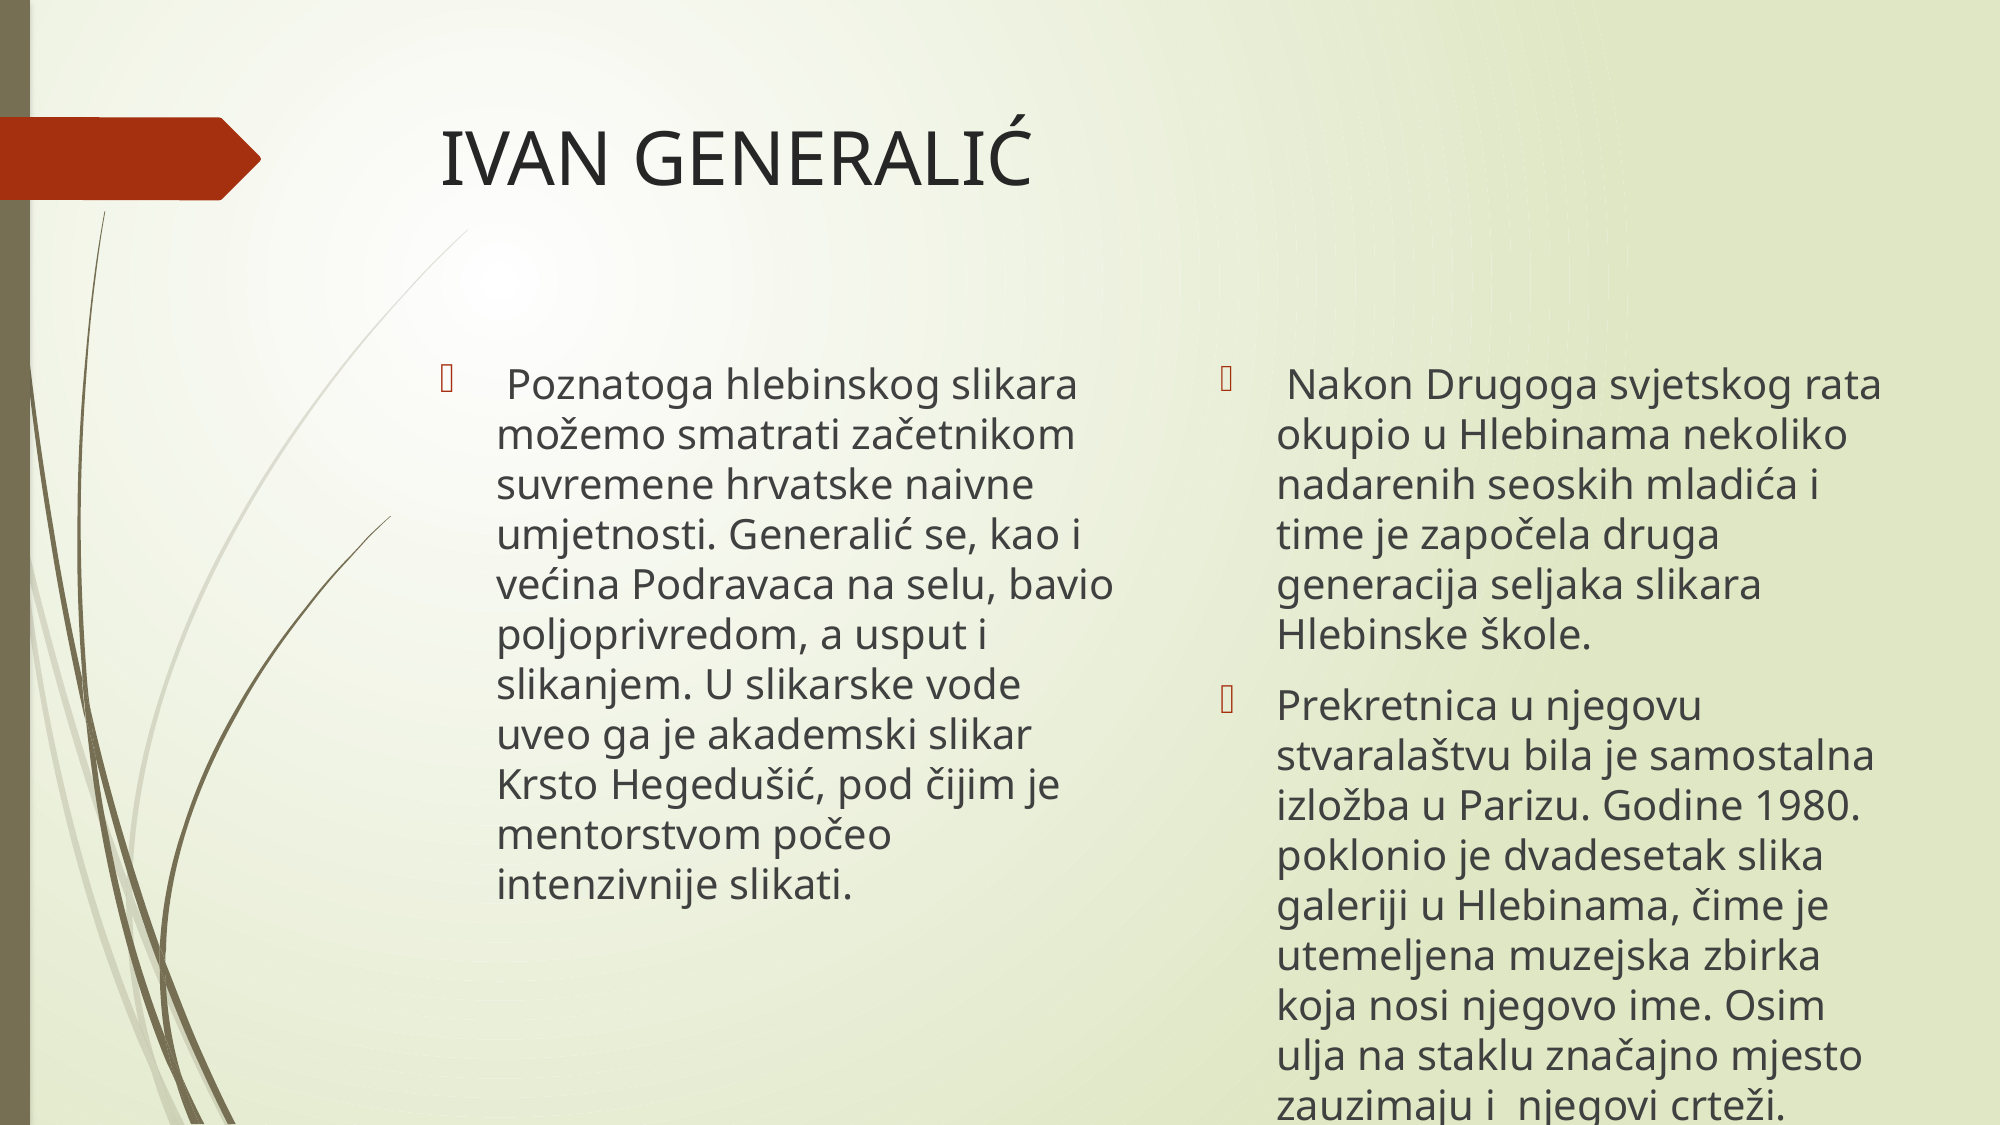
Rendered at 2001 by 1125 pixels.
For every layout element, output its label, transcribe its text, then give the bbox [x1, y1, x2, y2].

title IVAN GENERALIĆ [425, 102, 1888, 313]
list Nakon Drugoga svjetskog rata okupio u Hlebinama nekoliko nadarenih seoskih mladića i time je započela druga generacija seljaka slikara Hlebinske škole. Prekretnica u njegovu stvaralaštvu bila je samostalna izložba u Parizu. Godine 1980. poklonio je dvadesetak slika galeriji u Hlebinama, čime je utemeljena muzejska zbirka koja nosi njegovo ime. Osim ulja na staklu značajno mjesto zauzimaju i njegovi crteži. [1205, 350, 1913, 970]
list Poznatoga hlebinskog slikara možemo smatrati začetnikom suvremene hrvatske naivne umjetnosti. Generalić se, kao i većina Podravaca na selu, bavio poljoprivredom, a usput i slikanjem. U slikarske vode uveo ga je akademski slikar Krsto Hegedušić, pod čijim je mentorstvom počeo intenzivnije slikati. [424, 350, 1133, 970]
